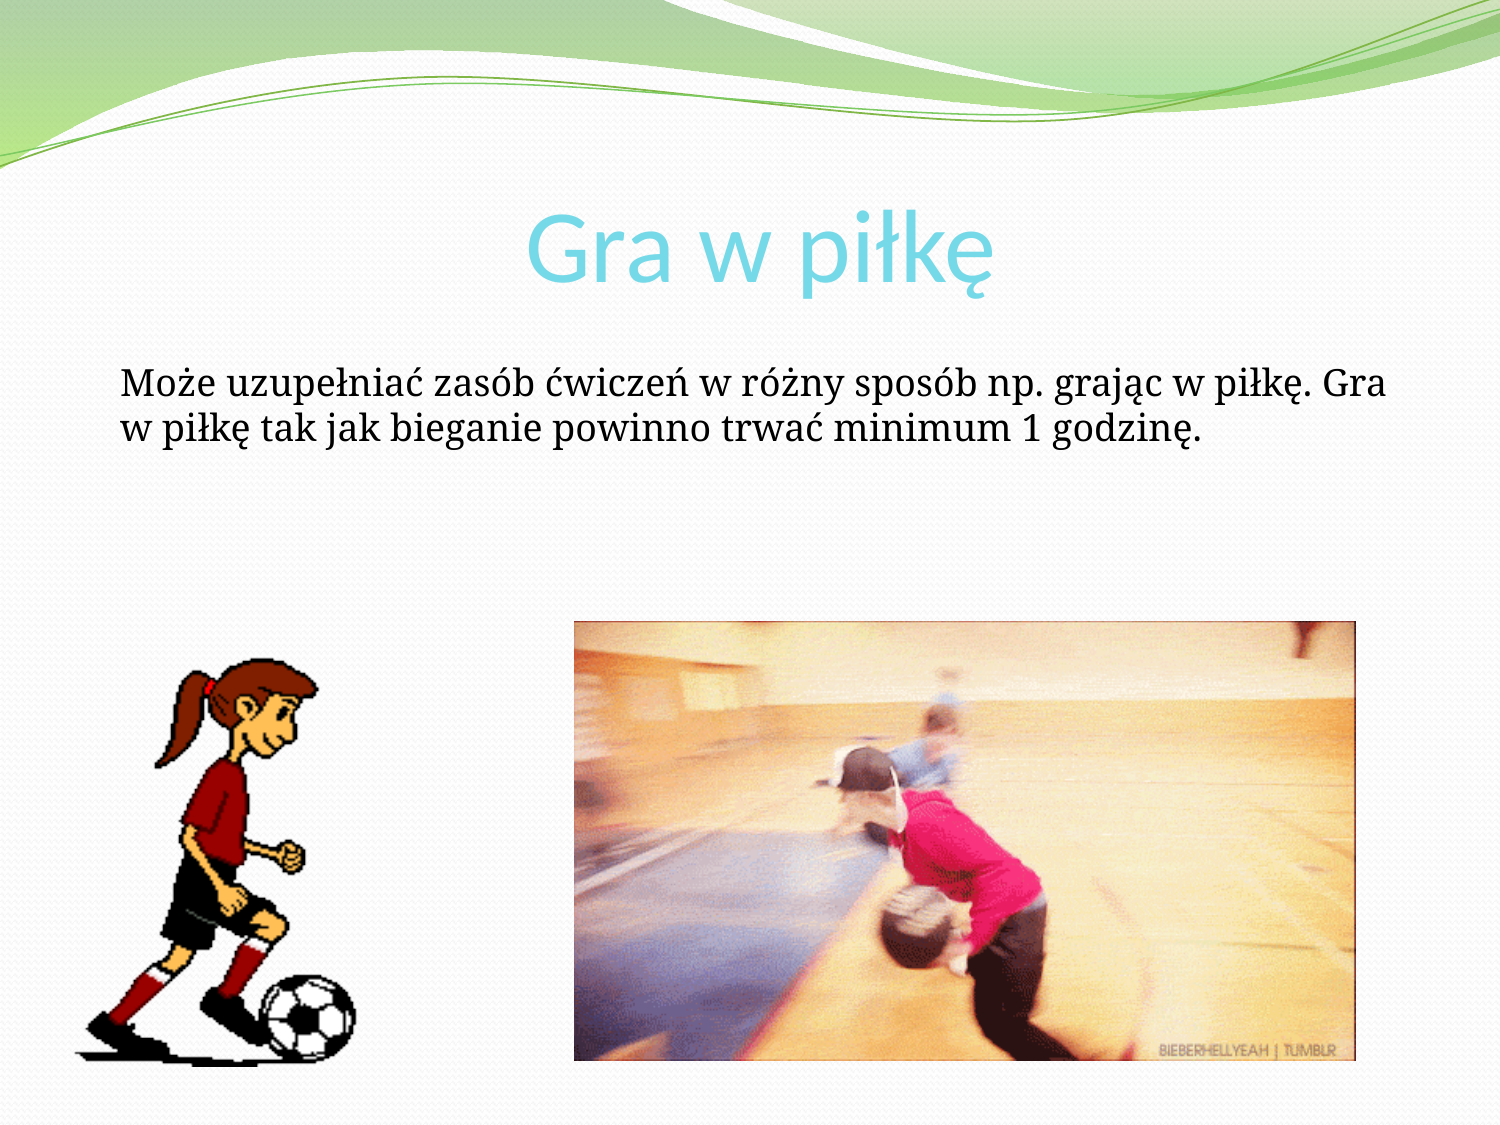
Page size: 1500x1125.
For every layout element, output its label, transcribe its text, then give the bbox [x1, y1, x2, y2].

text_box Może uzupełniać zasób ćwiczeń w różny sposób np. grając w piłkę. Gra w piłkę tak jak bieganie powinno trwać minimum 1 godzinę. [105, 351, 1418, 457]
title Gra w piłkę [75, 115, 1425, 303]
picture [573, 620, 1356, 1061]
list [46, 632, 469, 1067]
